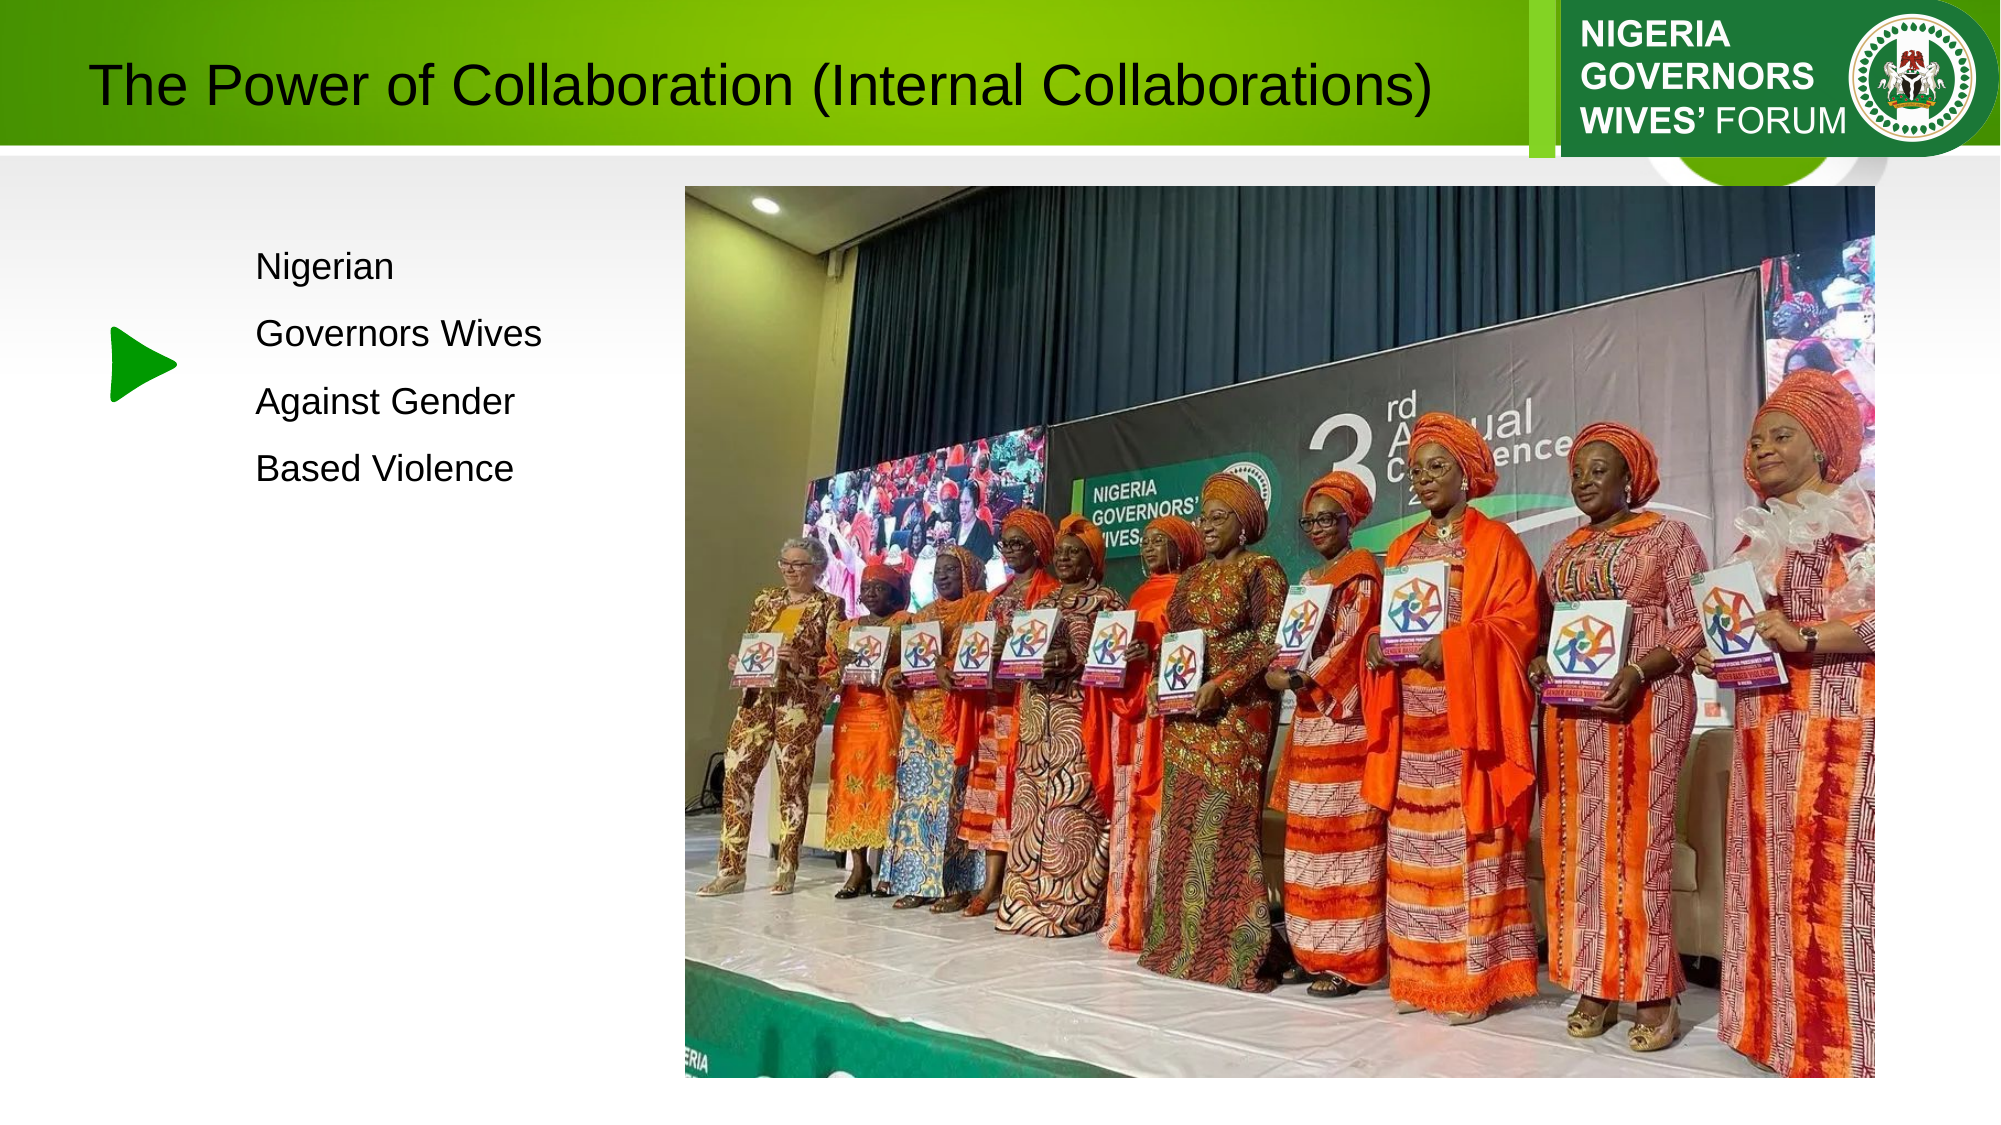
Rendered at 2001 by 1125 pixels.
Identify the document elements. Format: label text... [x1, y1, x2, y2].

text_box The Power of Collaboration (Internal Collaborations) [73, 0, 1999, 174]
text_box [109, 325, 179, 404]
picture [0, 0, 2001, 1125]
text_box Nigerian Governors Wives Against Gender Based Violence [240, 212, 566, 558]
